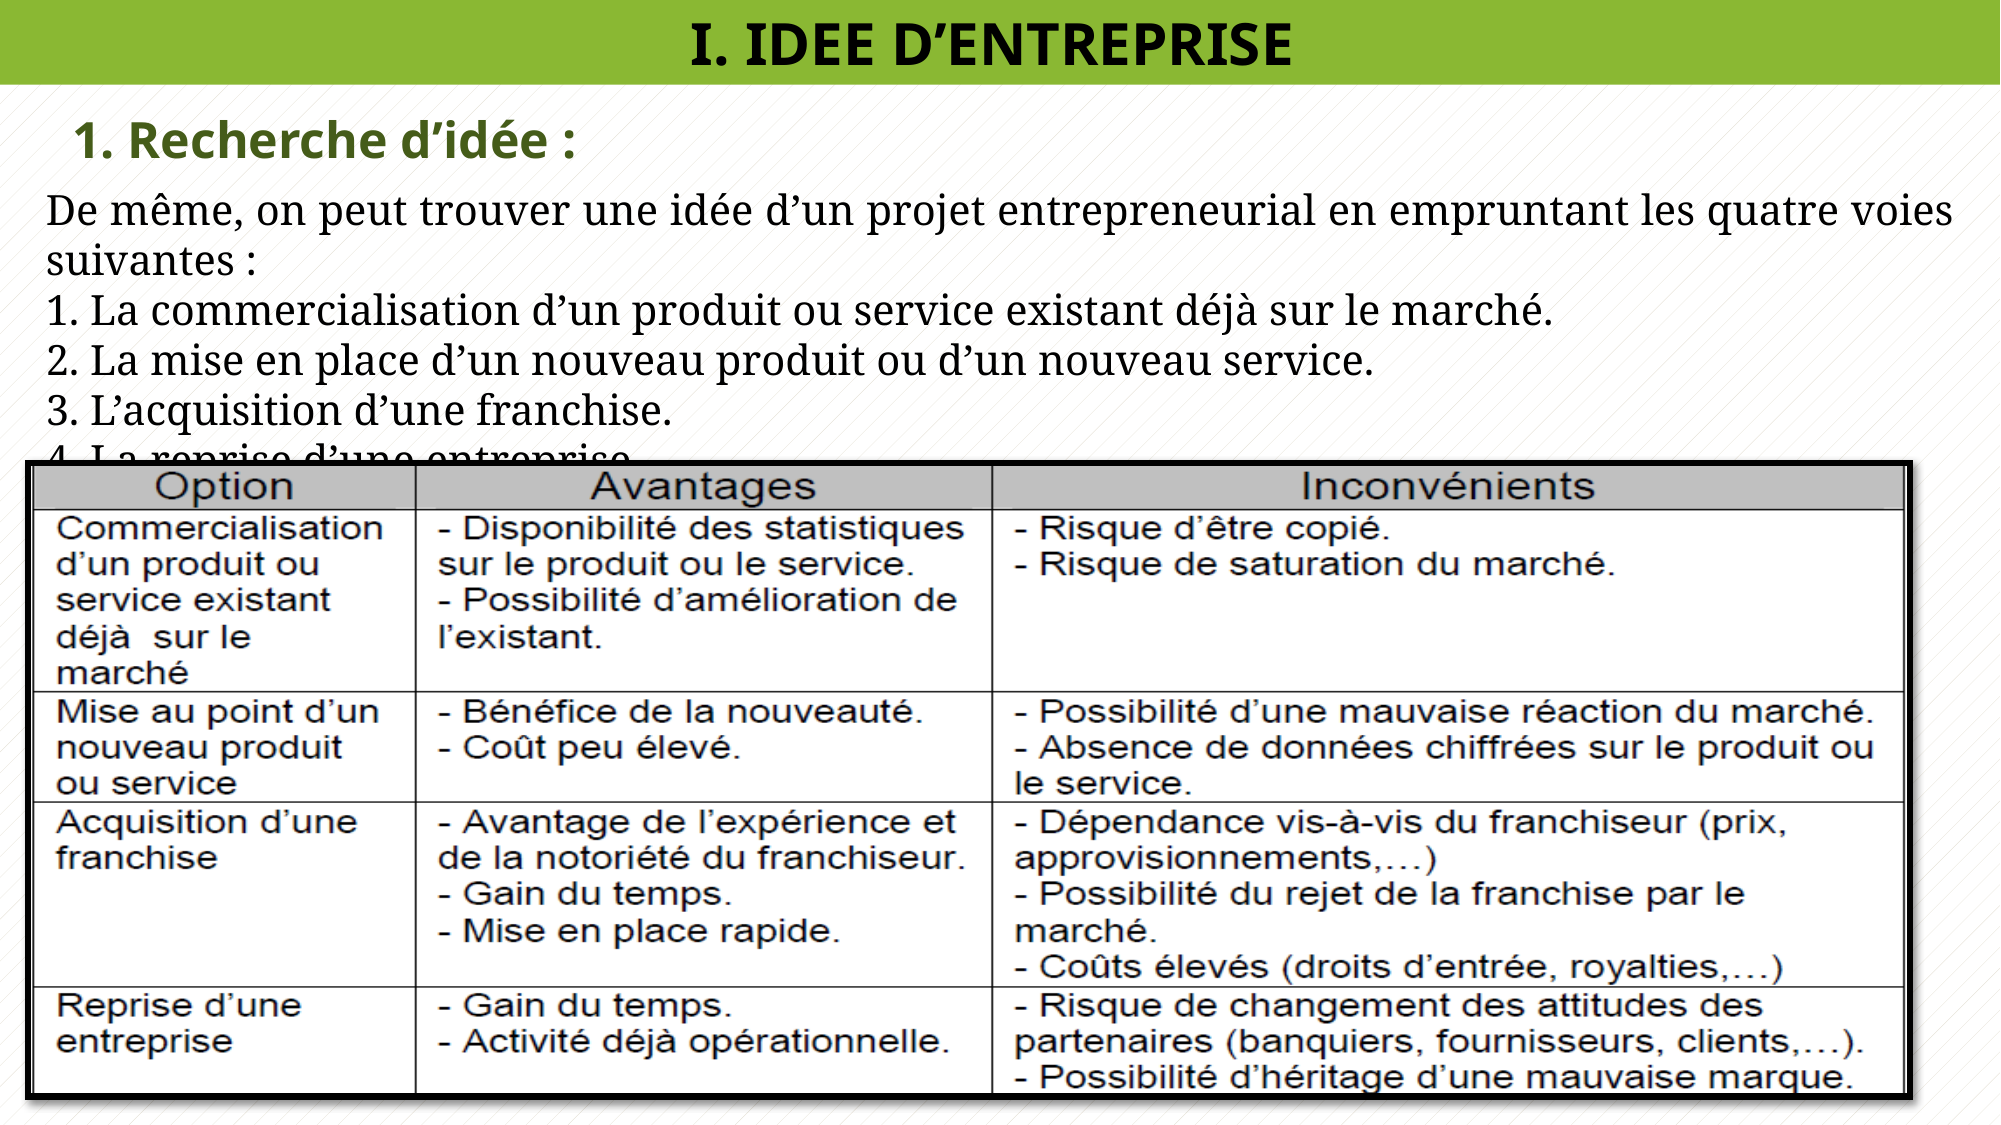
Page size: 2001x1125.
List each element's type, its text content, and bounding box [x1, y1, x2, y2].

text_box 1. Recherche d’idée : [57, 101, 619, 176]
text_box I. IDEE D’ENTREPRISE [0, 0, 2000, 85]
picture [31, 465, 1907, 1094]
slide_number 4 [1553, 1094, 1816, 1125]
text_box De même, on peut trouver une idée d’un projet entrepreneurial en empruntant les quatre voies suivantes : 1. La commercialisation d’un produit ou service existant déjà sur le marché. 2. La mise en place d’un nouveau produit ou d’un nouveau service. 3. L’acquisition d’une franchise. 4. La reprise d’une entreprise. [31, 176, 1969, 492]
